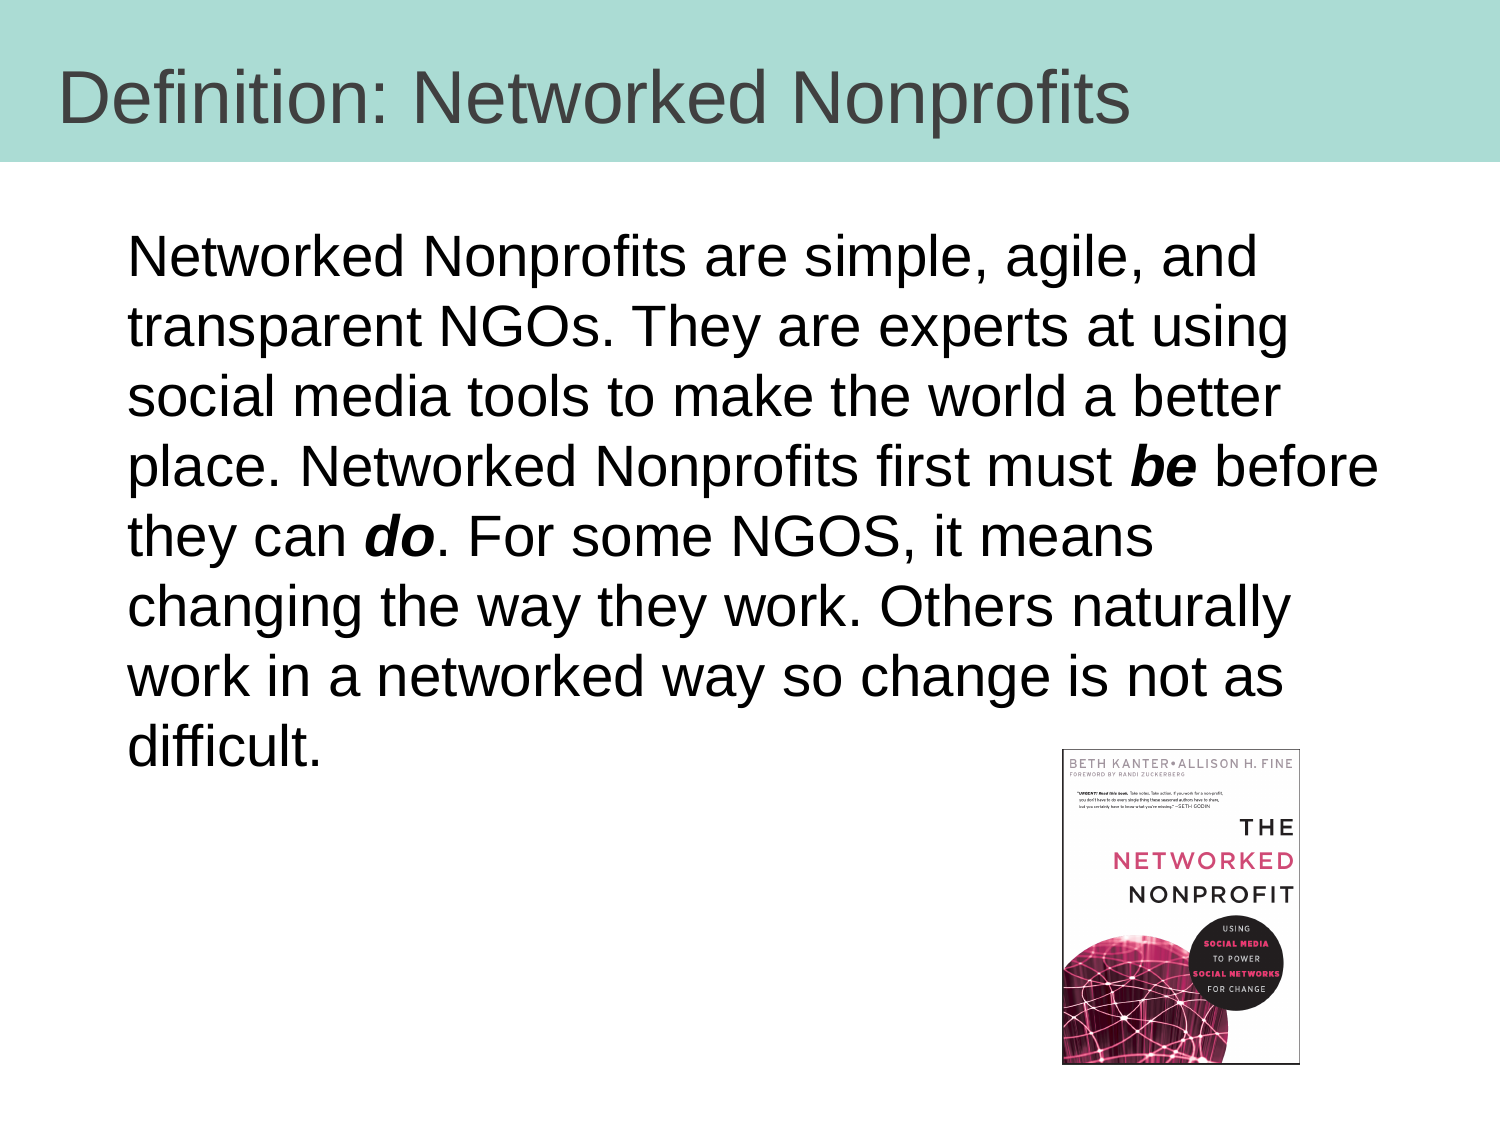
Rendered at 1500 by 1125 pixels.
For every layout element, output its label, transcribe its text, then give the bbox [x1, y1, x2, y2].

picture [1062, 749, 1301, 1065]
text_box Networked Nonprofits are simple, agile, and transparent NGOs. They are experts at using social media tools to make the world a better place. Networked Nonprofits first must be before they can do. For some NGOS, it means changing the way they work. Others naturally work in a networked way so change is not as difficult. [112, 211, 1413, 856]
text_box [0, 0, 1500, 162]
text_box Definition: Networked Nonprofits [42, 62, 1455, 125]
